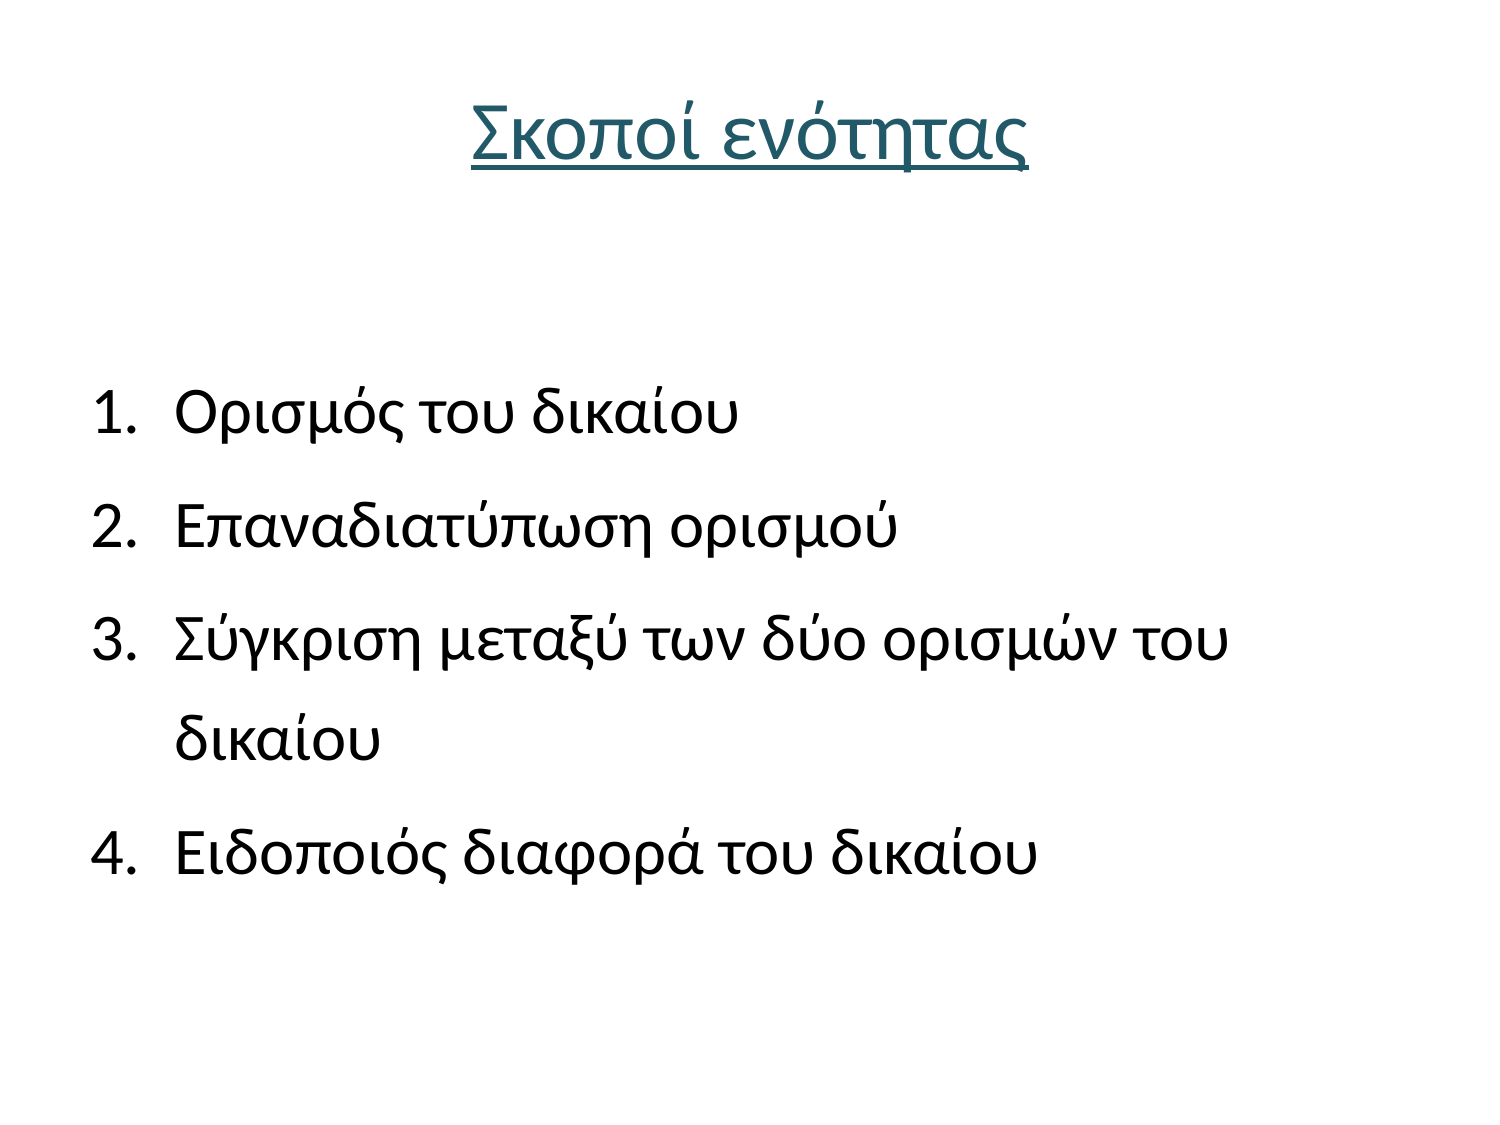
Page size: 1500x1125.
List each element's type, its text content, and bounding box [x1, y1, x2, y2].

list Ορισμός του δικαίου Επαναδιατύπωση ορισμού Σύγκριση μεταξύ των δύο ορισμών του δικαίου Ειδοποιός διαφορά του δικαίου [75, 262, 1425, 1075]
title Σκοποί ενότητας [75, 45, 1425, 233]
